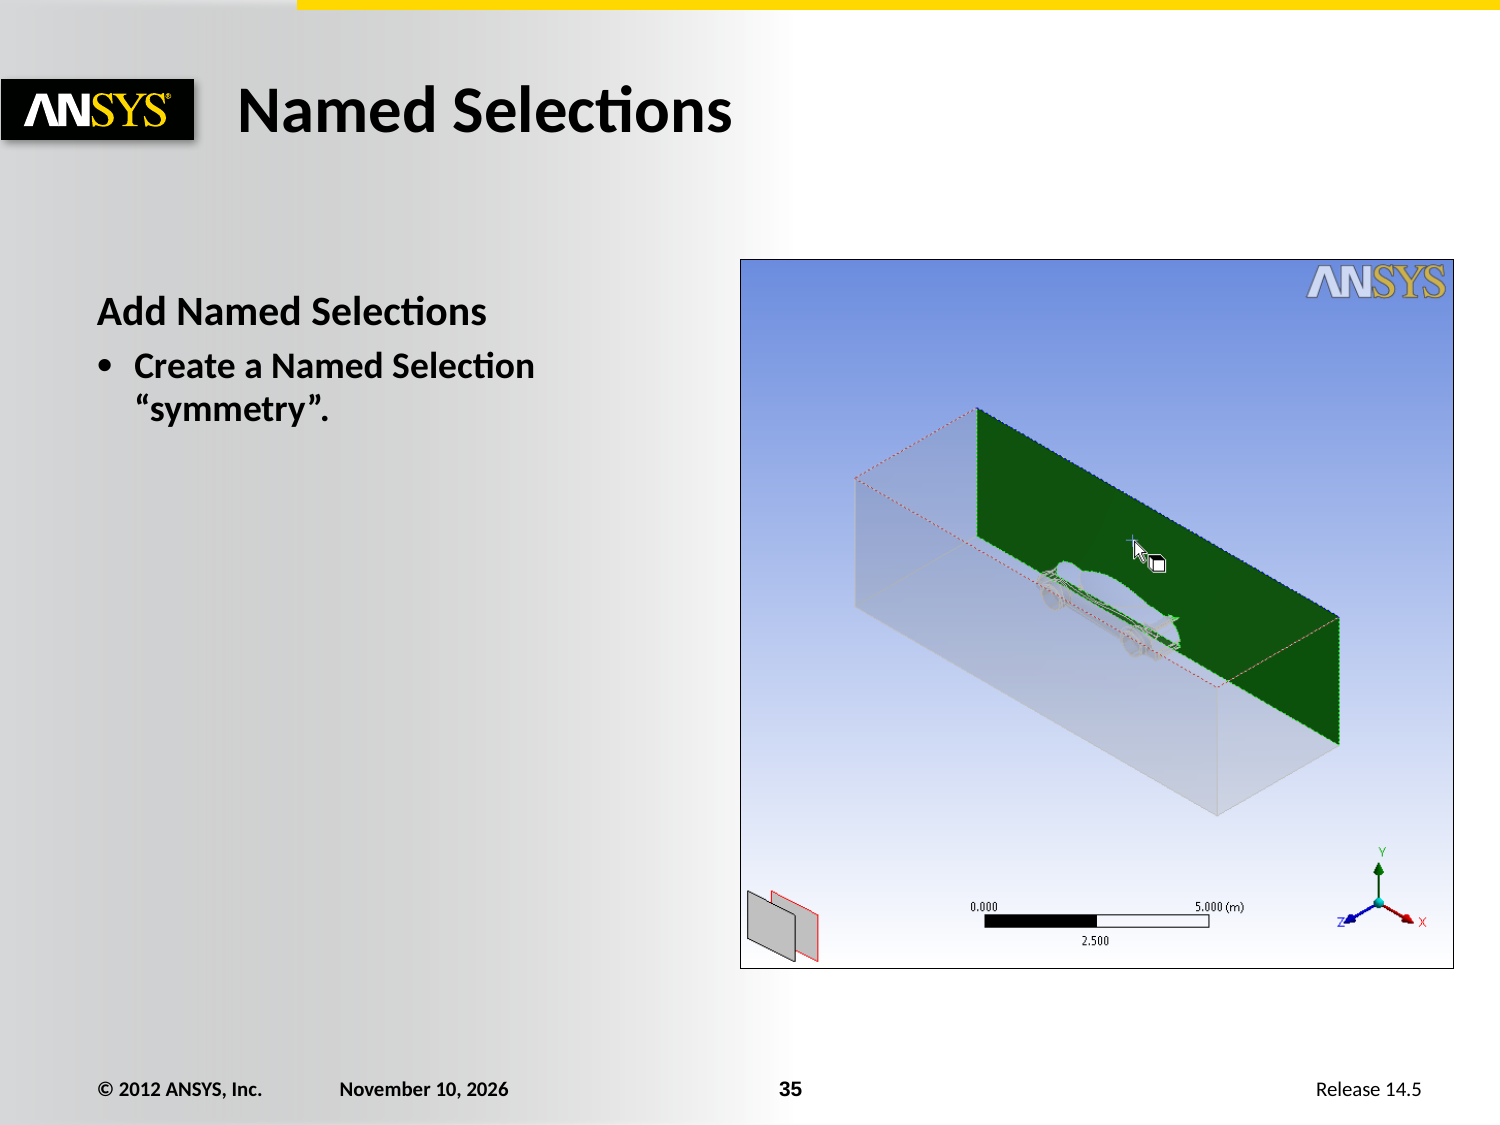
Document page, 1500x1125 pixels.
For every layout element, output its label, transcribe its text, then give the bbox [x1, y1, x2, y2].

title Named Selections [237, 74, 1407, 176]
list Add Named Selections Create a Named Selection “symmetry”. [96, 286, 723, 1038]
picture [740, 260, 1453, 968]
